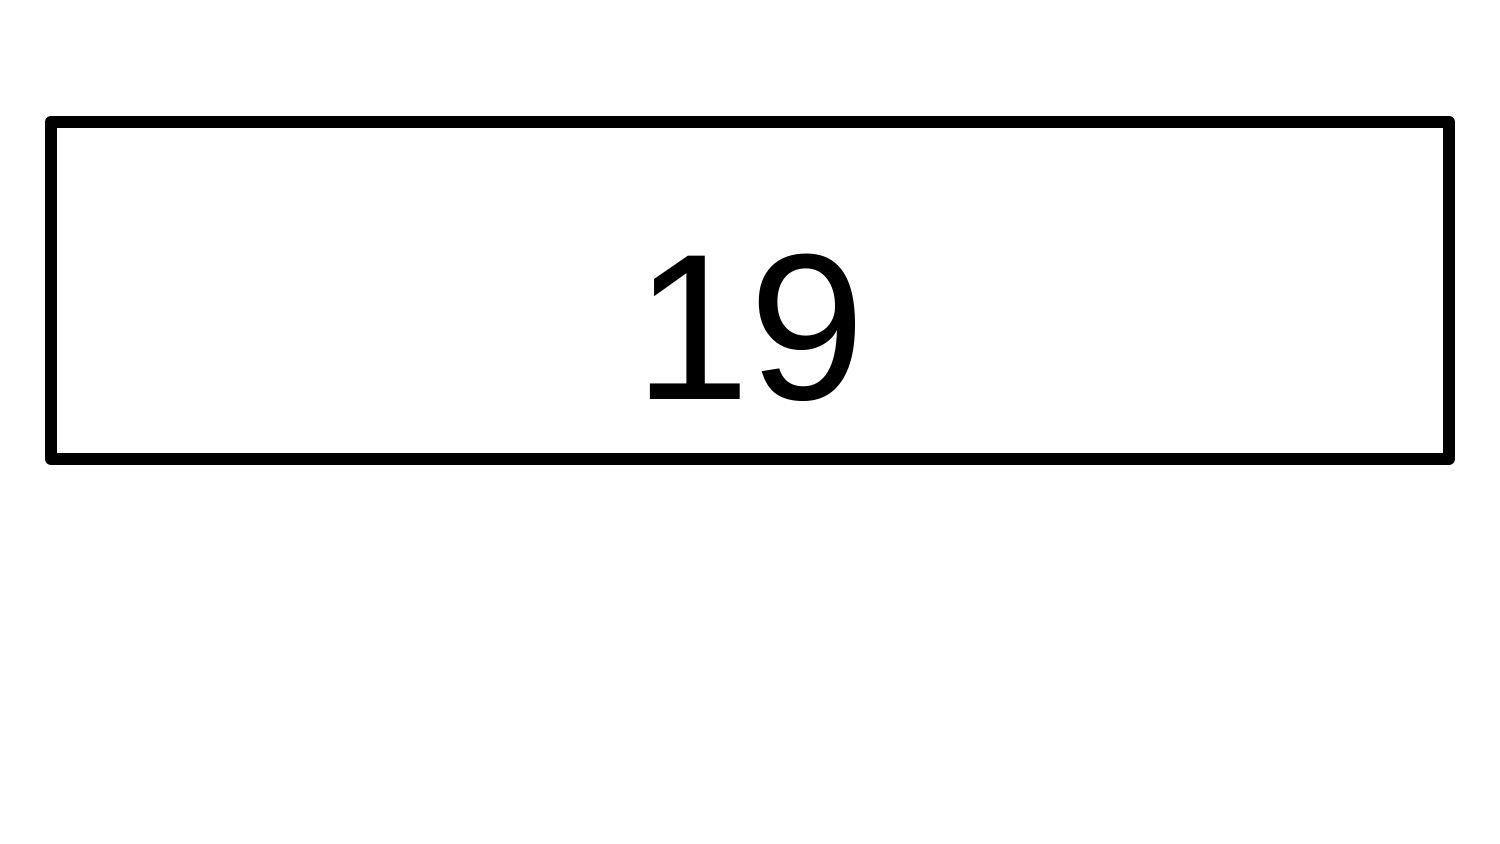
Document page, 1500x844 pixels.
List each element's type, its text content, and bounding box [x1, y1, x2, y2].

title 19 [51, 122, 1449, 459]
